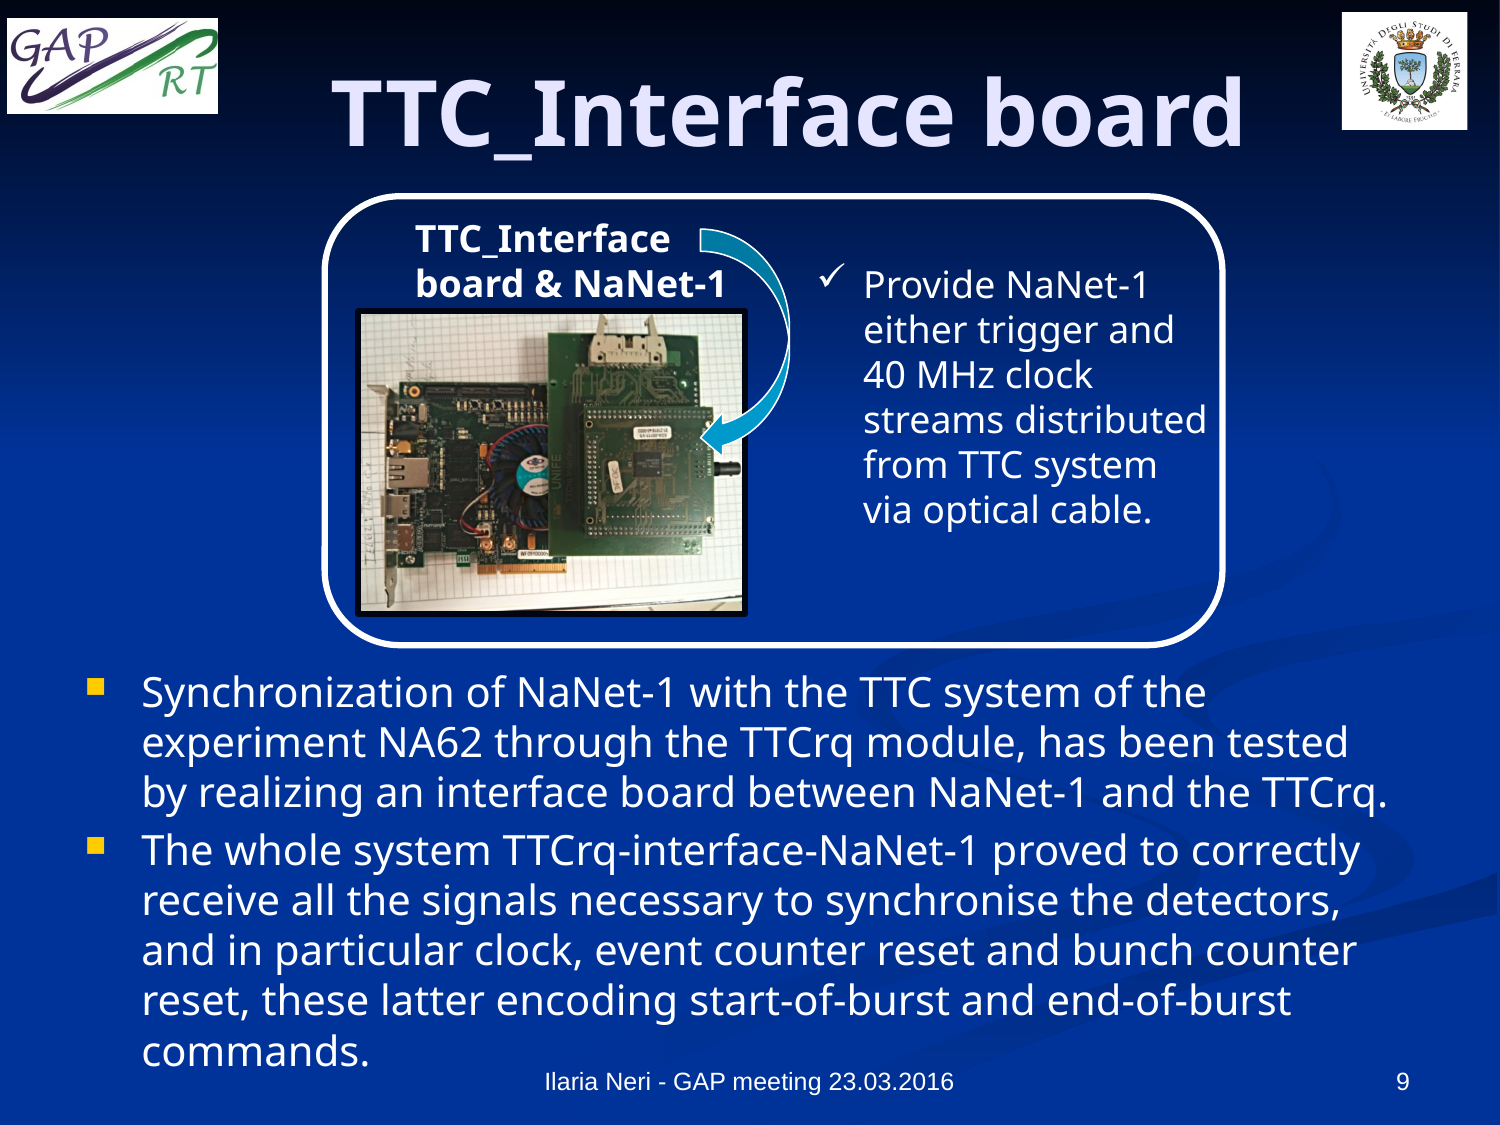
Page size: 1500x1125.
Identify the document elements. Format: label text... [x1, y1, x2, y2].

slide_number 9 [1074, 1024, 1426, 1104]
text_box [324, 196, 1223, 646]
title TTC_Interface board [114, 15, 1465, 204]
footer Ilaria Neri - GAP meeting 23.03.2016 [512, 1024, 988, 1104]
list Synchronization of NaNet-1 with the TTC system of the experiment NA62 through the TTCrq module, has been tested by realizing an interface board between NaNet-1 and the TTCrq. The whole system TTCrq-interface-NaNet-1 proved to correctly receive all the signals necessary to synchronise the detectors, and in particular clock, event counter reset and bunch counter reset, these latter encoding start-of-burst and end-of-burst commands. [69, 658, 1421, 1125]
picture [7, 18, 218, 114]
picture [1341, 12, 1468, 131]
